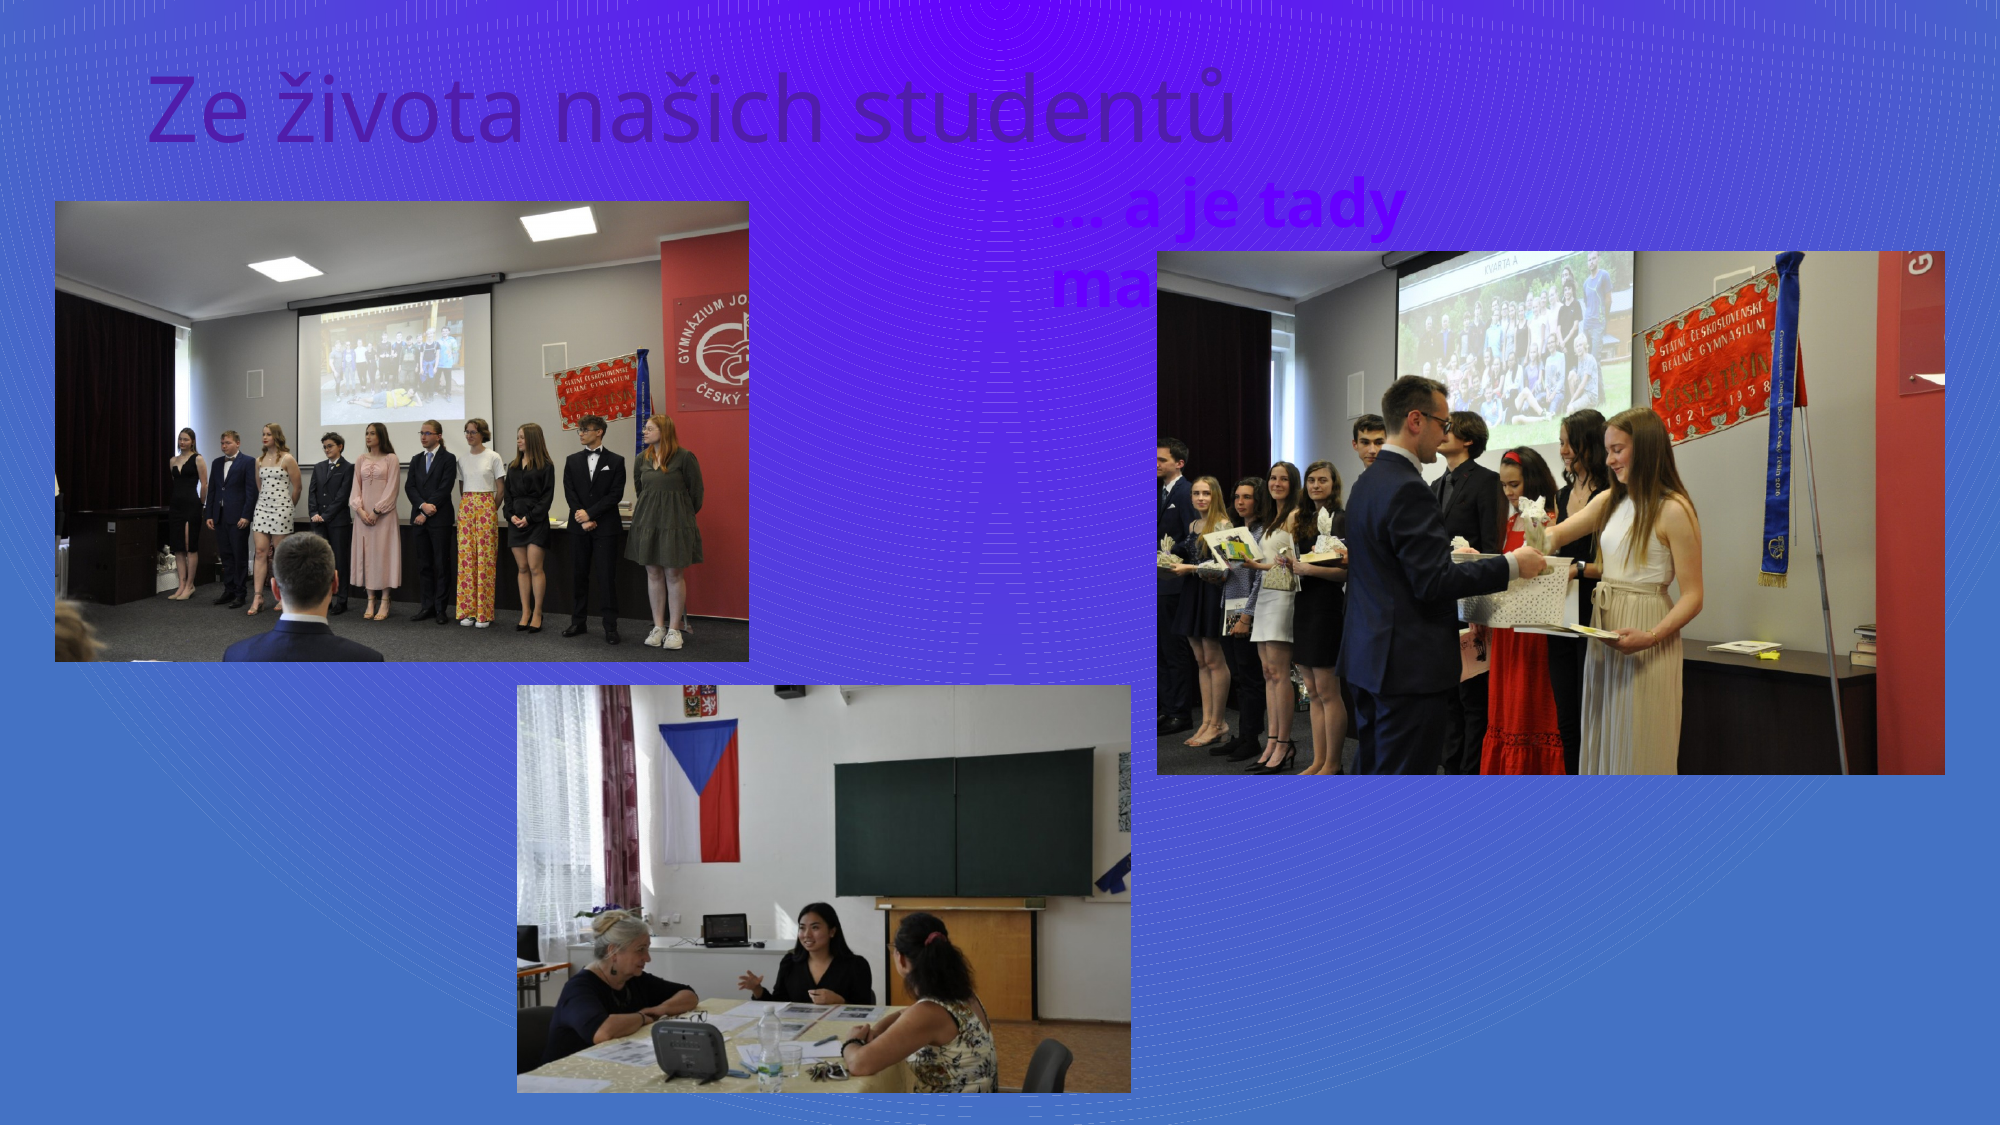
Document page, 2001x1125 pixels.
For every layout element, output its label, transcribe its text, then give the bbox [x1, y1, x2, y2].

title Ze života našich studentů [131, 32, 1857, 193]
picture [517, 685, 1131, 1093]
picture [55, 201, 749, 662]
picture [1156, 251, 1945, 775]
text_box … a je tady maturita [1034, 153, 1708, 328]
